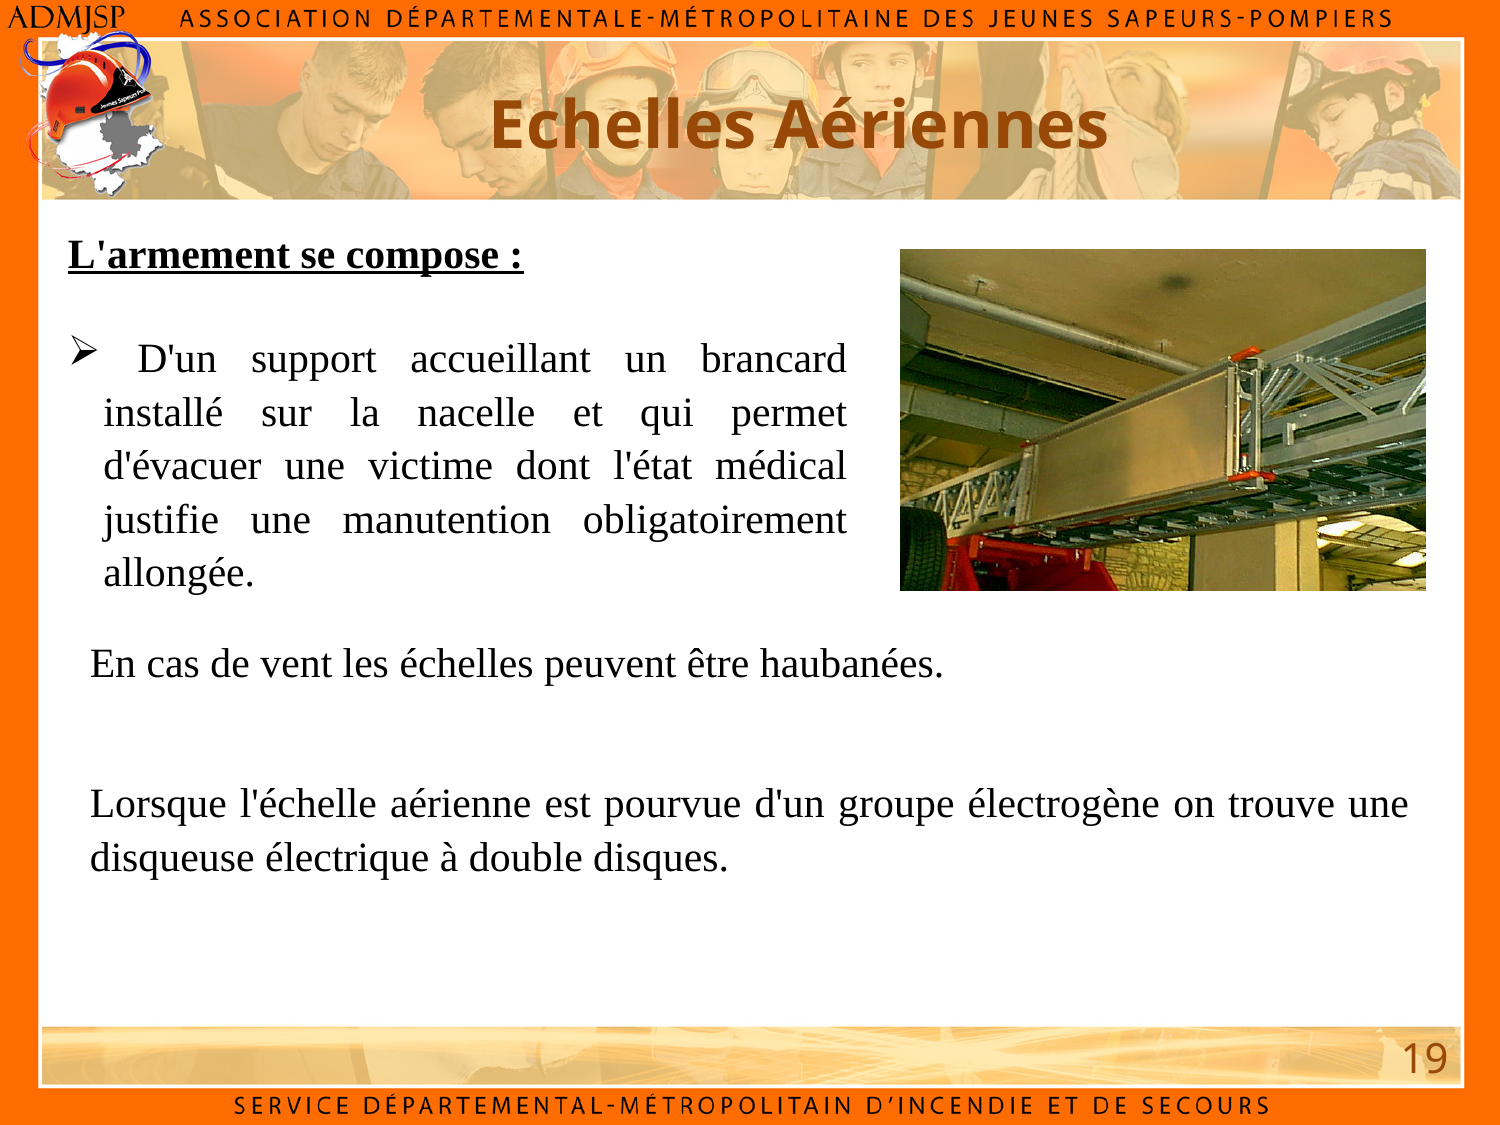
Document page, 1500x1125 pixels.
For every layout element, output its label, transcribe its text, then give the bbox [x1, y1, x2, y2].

text_box 19 [1113, 1029, 1464, 1090]
text_box L'armement se compose : D'un support accueillant un brancard installé sur la nacelle et qui permet d'évacuer une victime dont l'état médical justifie une manutention obligatoirement allongée. [53, 219, 863, 603]
text_box En cas de vent les échelles peuvent être haubanées. Lorsque l'échelle aérienne est pourvue d'un groupe électrogène on trouve une disqueuse électrique à double disques. [74, 624, 1425, 887]
picture [0, 0, 1500, 1125]
title Echelles Aériennes [135, 45, 1464, 200]
